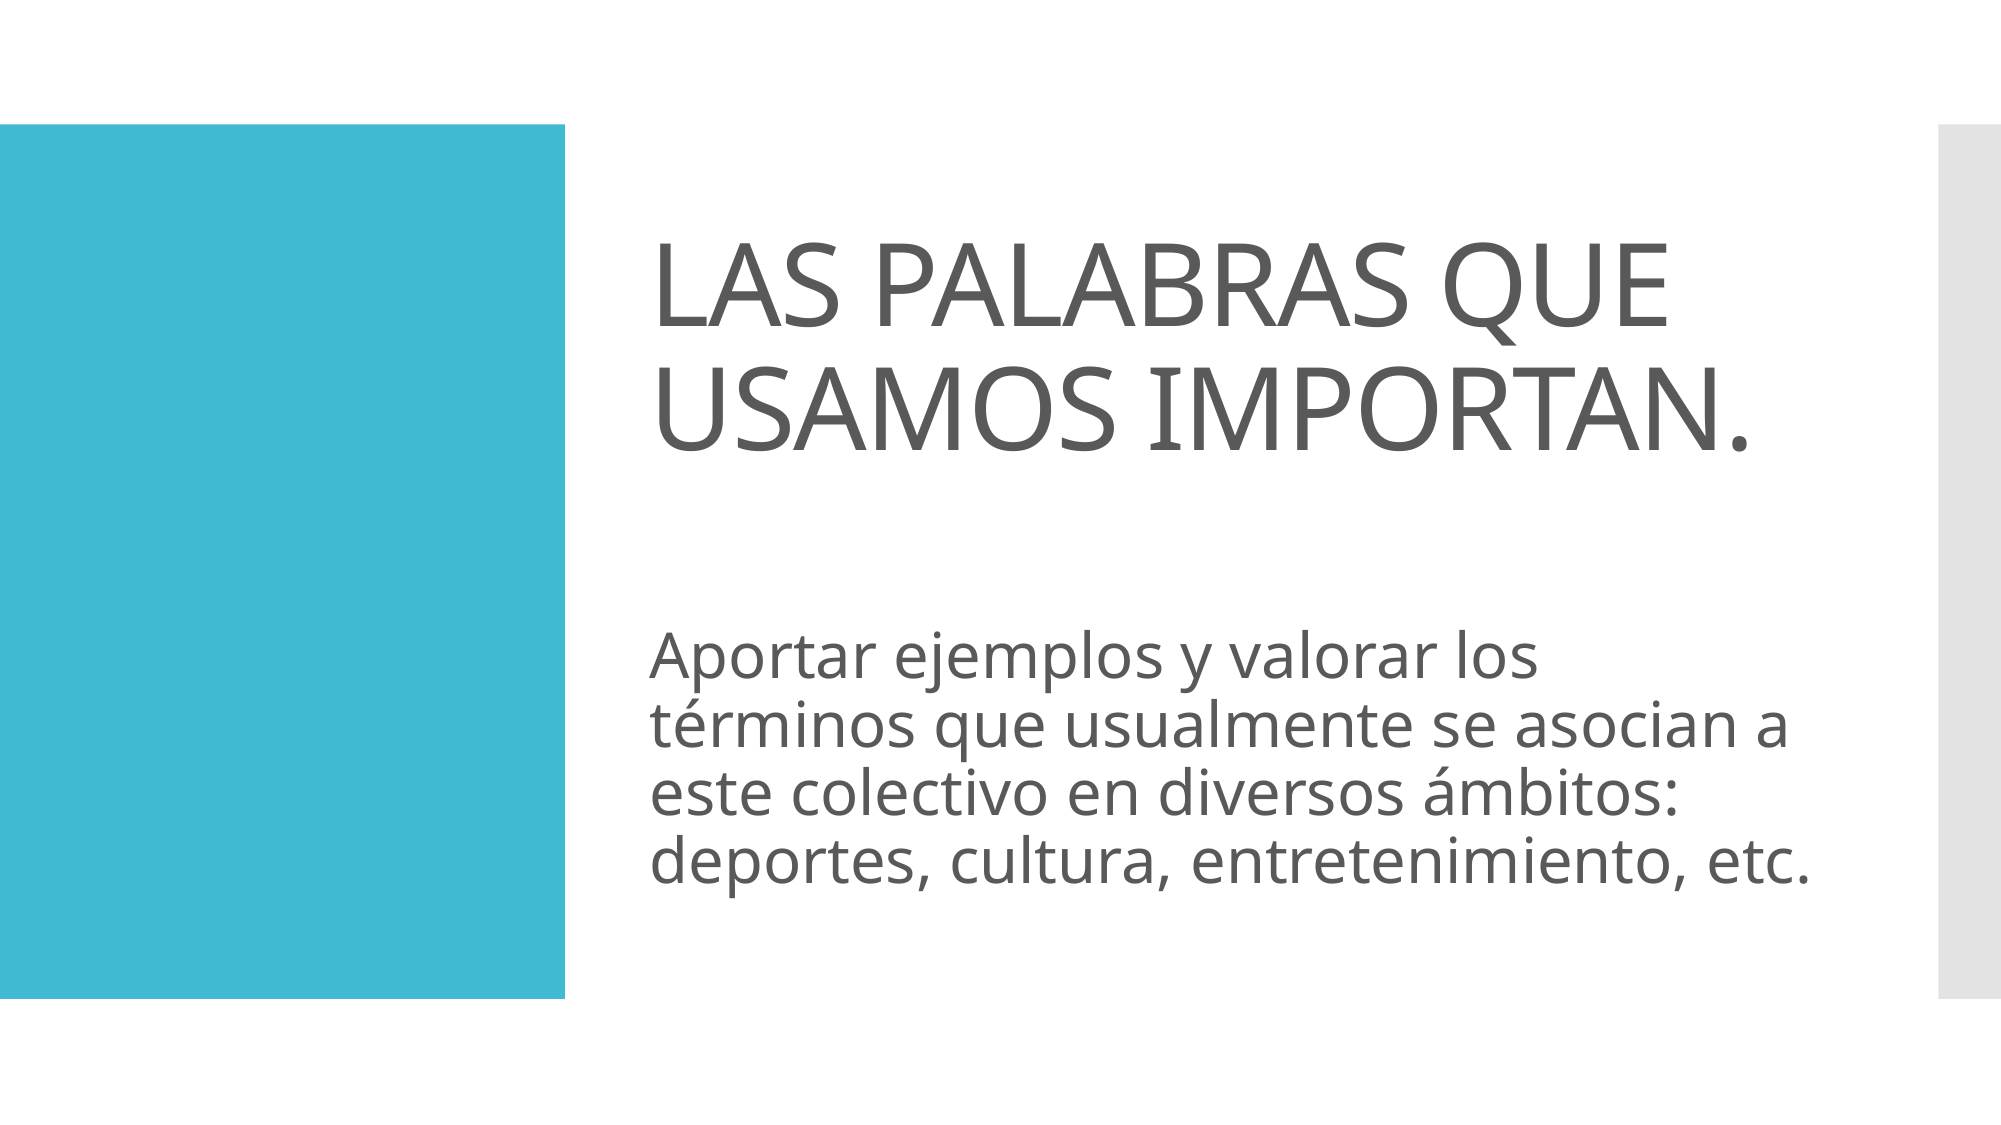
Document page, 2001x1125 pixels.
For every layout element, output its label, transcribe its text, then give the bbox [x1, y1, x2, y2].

list Aportar ejemplos y valorar los términos que usualmente se asocian a este colectivo en diversos ámbitos: deportes, cultura, entretenimiento, etc. [634, 616, 1838, 917]
title LAS PALABRAS QUE USAMOS IMPORTAN. [634, 213, 1835, 616]
